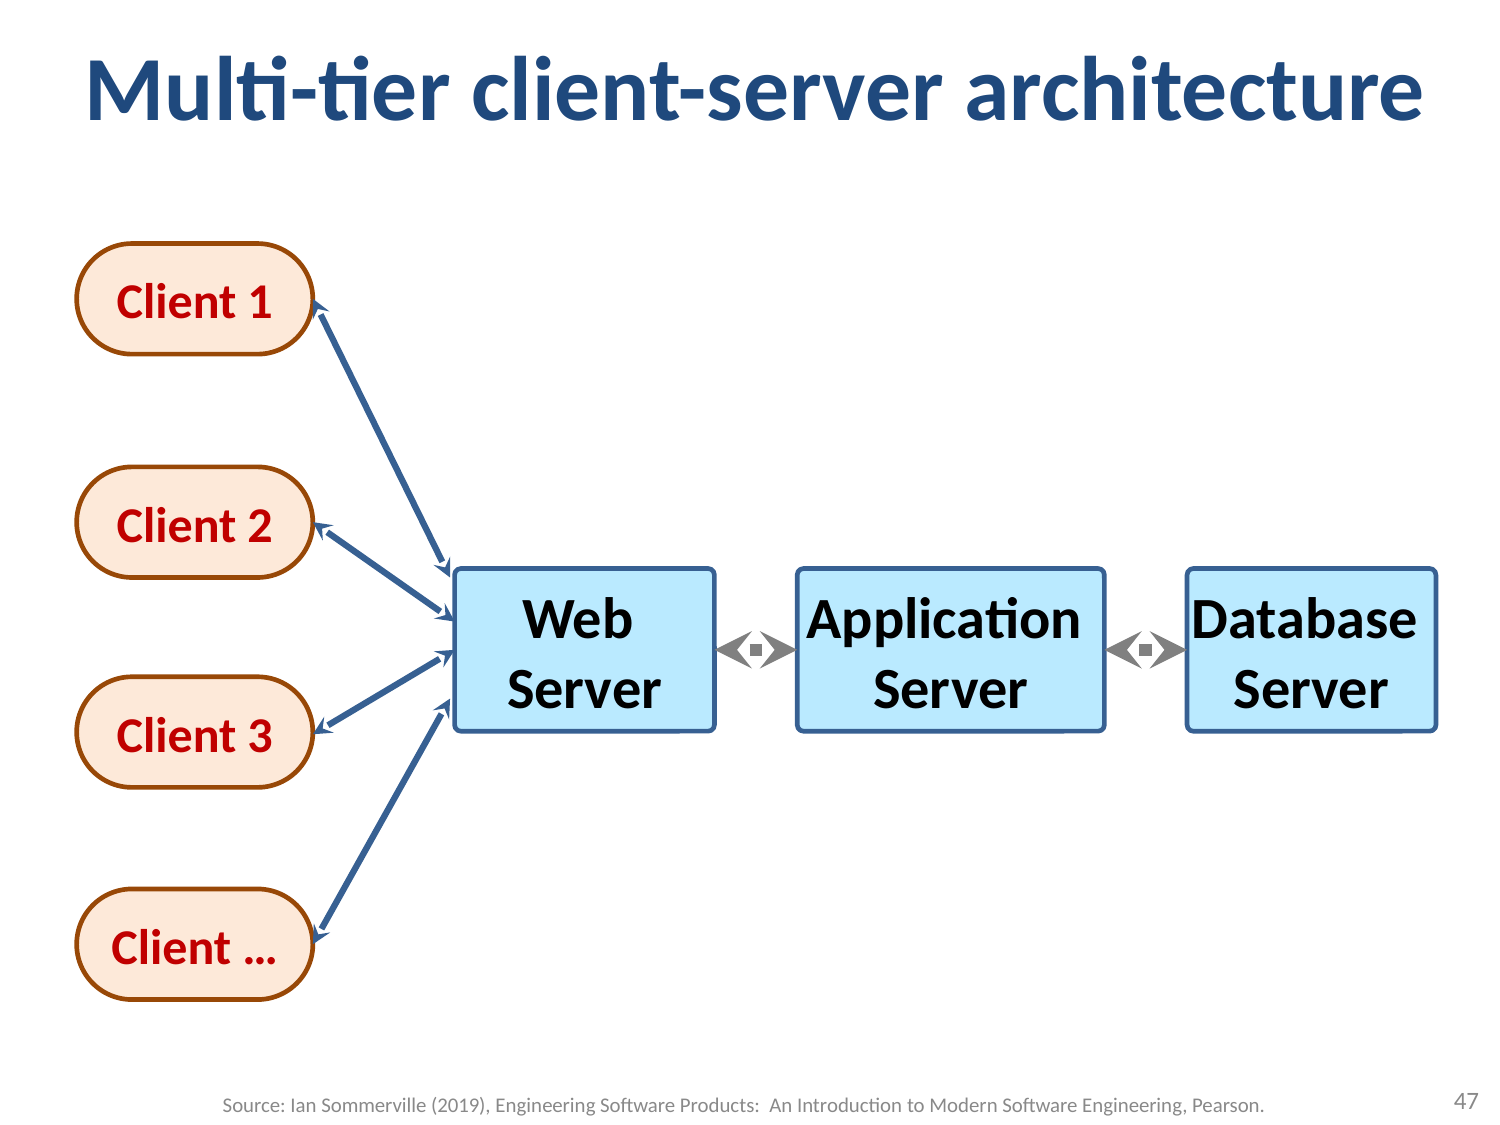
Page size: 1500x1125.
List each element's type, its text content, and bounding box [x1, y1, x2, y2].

text_box Client 3 [76, 676, 307, 788]
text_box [312, 521, 455, 622]
title Multi-tier client-server architecture [40, 18, 1471, 150]
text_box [312, 298, 451, 521]
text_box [312, 649, 455, 702]
text_box Database Server [1187, 568, 1436, 732]
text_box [312, 698, 451, 945]
text_box Client … [76, 888, 313, 1000]
footer Source: Ian Sommerville (2019), Engineering Software Products: An Introduction to Modern Software Engineering, Pearson. [100, 1082, 1388, 1125]
text_box Client 2 [76, 466, 307, 578]
text_box Client 1 [76, 243, 313, 355]
text_box Application Server [797, 568, 1105, 732]
slide_number 47 [1144, 1069, 1495, 1125]
text_box Web Server [454, 568, 715, 732]
